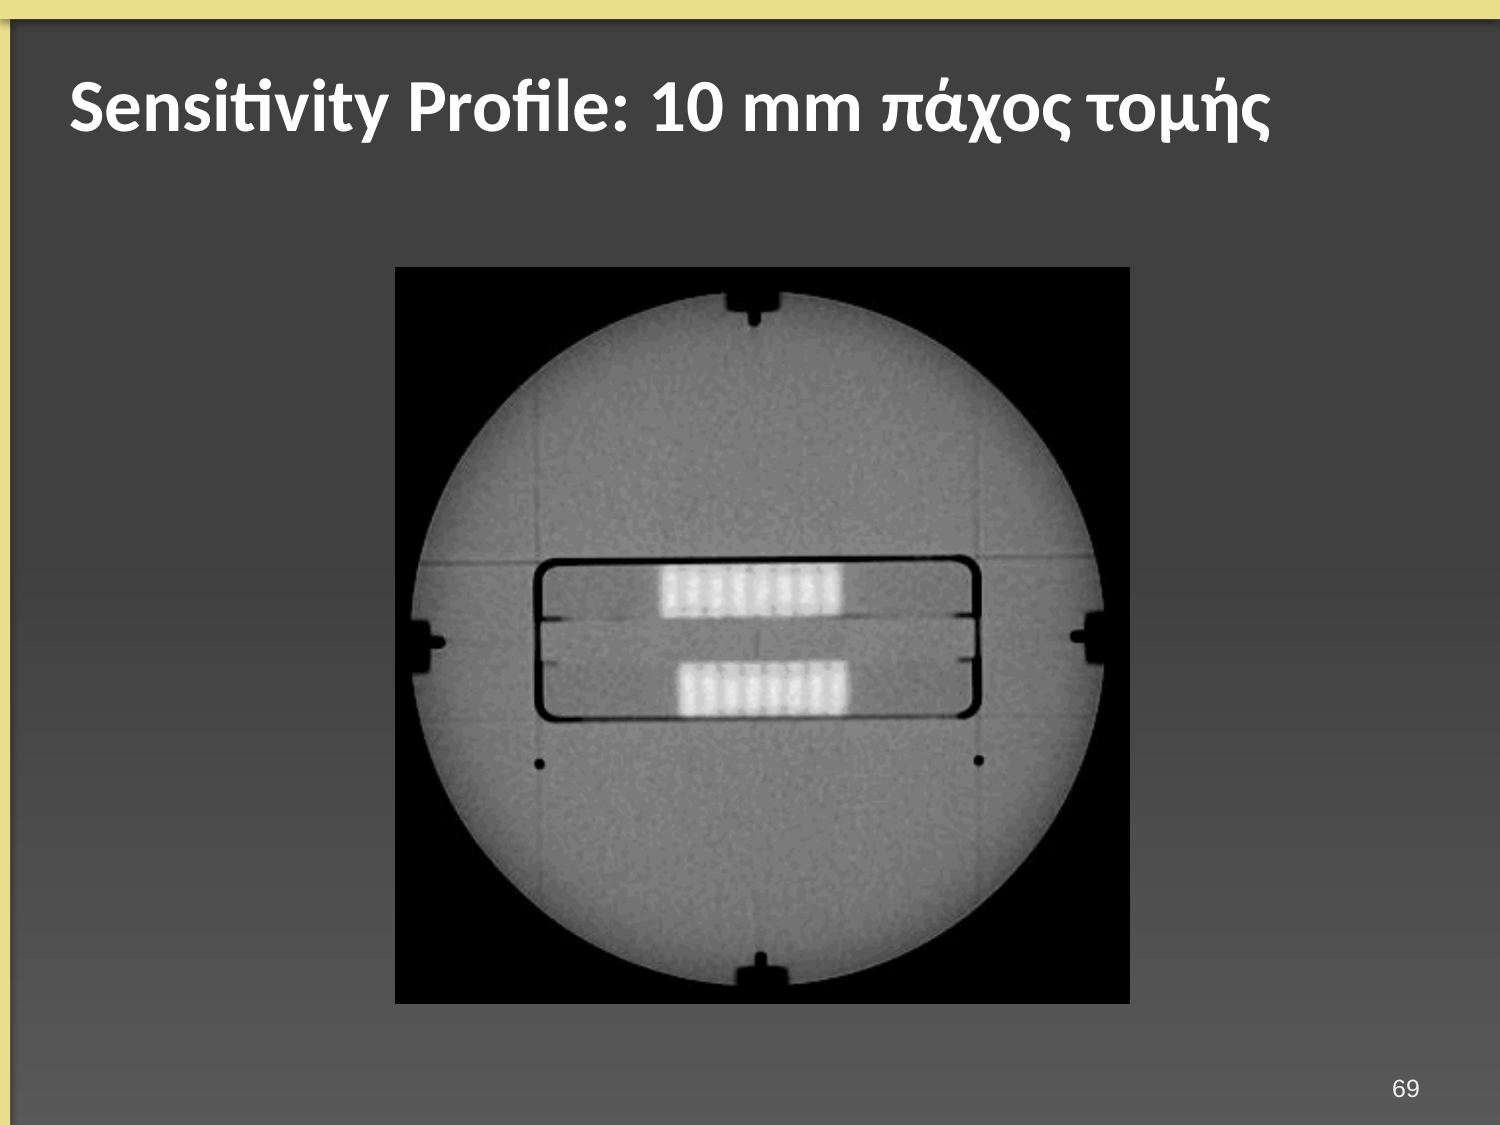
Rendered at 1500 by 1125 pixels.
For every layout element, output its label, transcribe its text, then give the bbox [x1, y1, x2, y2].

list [395, 266, 1131, 1004]
title Sensitivity Profile: 10 mm πάχος τομής [10, 19, 1500, 185]
slide_number 68 [1085, 1057, 1436, 1118]
